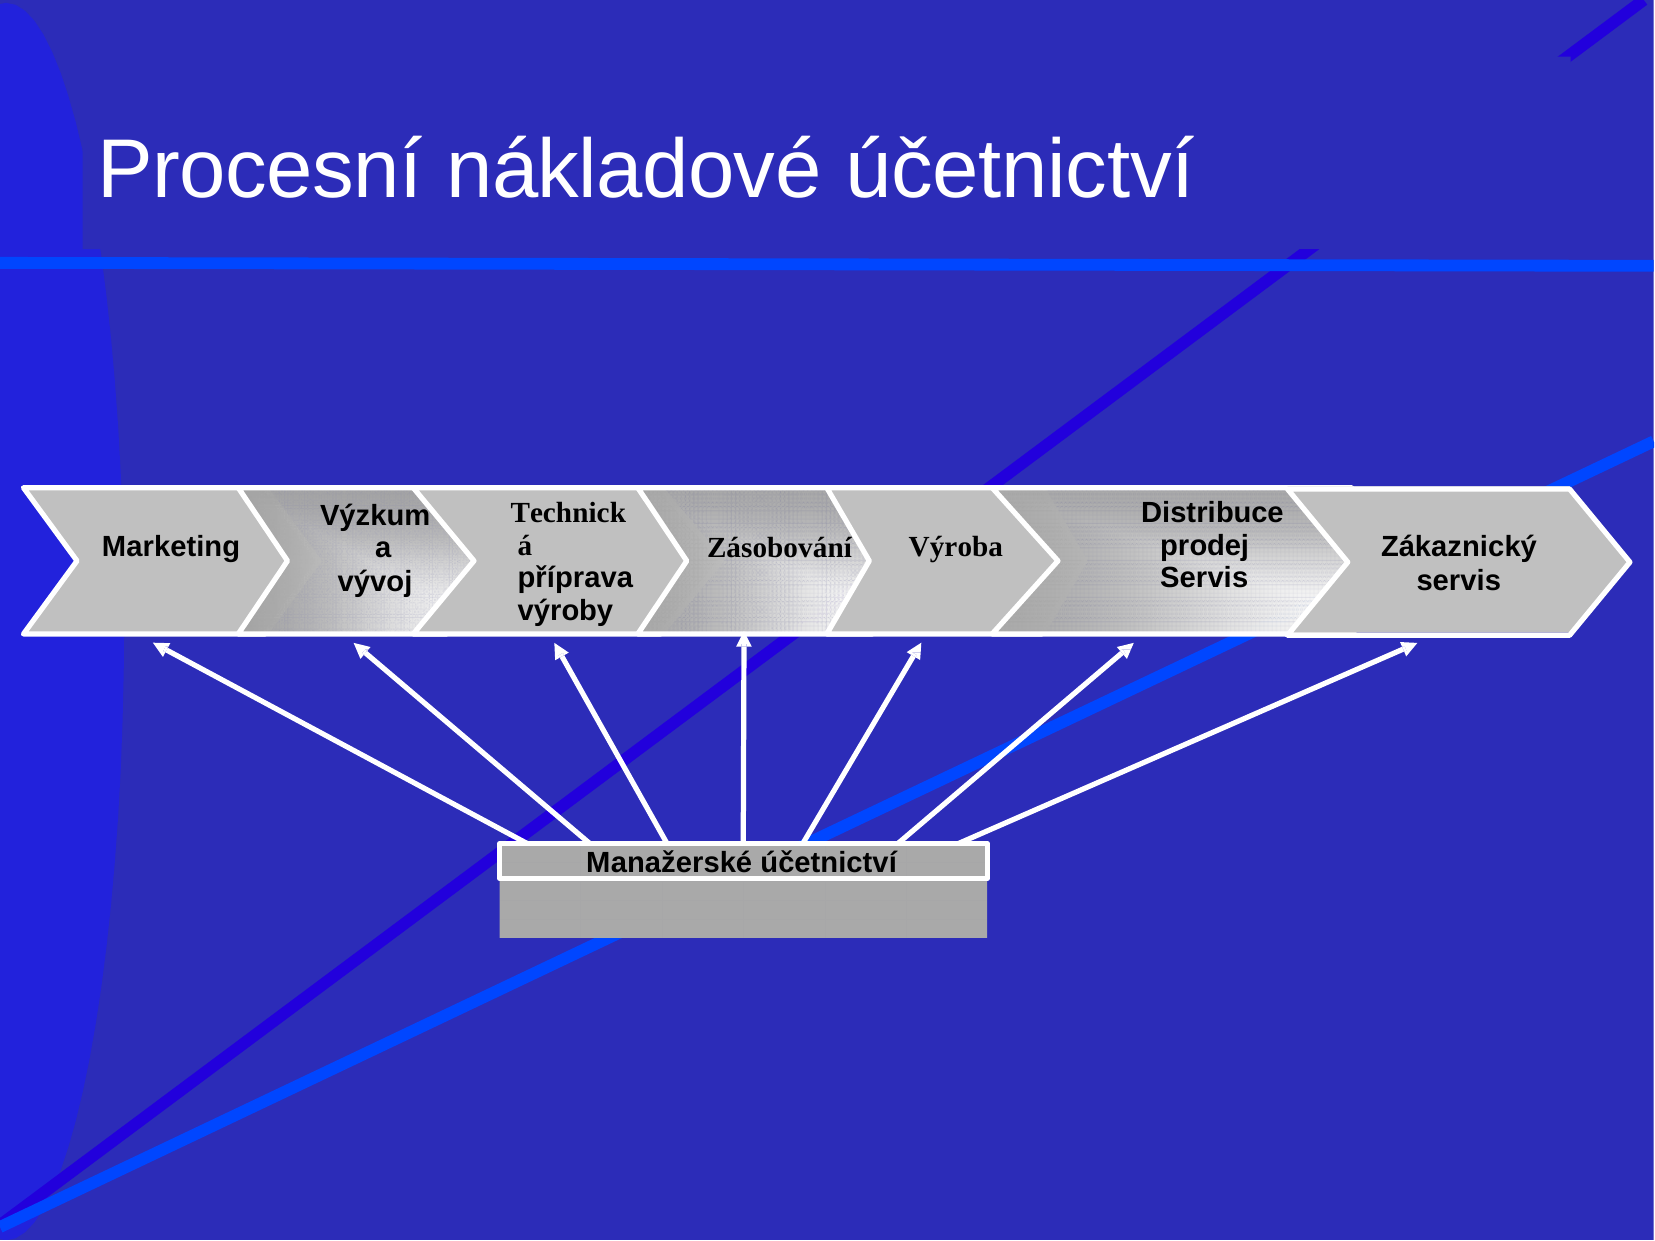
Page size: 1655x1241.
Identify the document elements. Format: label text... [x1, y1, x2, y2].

text_box Zásobování [705, 527, 854, 563]
text_box [637, 488, 686, 633]
text_box Výzkum a vývoj [317, 496, 433, 598]
text_box [413, 487, 637, 635]
text_box Výroba [906, 527, 992, 563]
text_box [238, 489, 286, 632]
text_box Manažerské účetnictví [499, 843, 988, 879]
text_box [152, 642, 532, 843]
text_box [238, 487, 473, 635]
text_box [992, 487, 1345, 635]
title Procesní nákladové účetnictví [95, 70, 1559, 321]
text_box Technická příprava výroby [508, 497, 637, 627]
text_box [800, 642, 922, 843]
text_box [23, 487, 238, 635]
text_box Marketing [99, 527, 238, 563]
text_box [826, 487, 992, 635]
text_box [992, 489, 1057, 633]
text_box [353, 642, 594, 843]
text_box [499, 879, 988, 938]
text_box [554, 642, 670, 843]
text_box [637, 487, 868, 635]
text_box [1287, 488, 1630, 636]
text_box Zákaznický servis [1378, 528, 1539, 597]
text_box Distribuce prodej Servis [1139, 496, 1287, 595]
text_box [953, 642, 1418, 843]
text_box [894, 642, 1134, 843]
text_box [736, 631, 752, 843]
